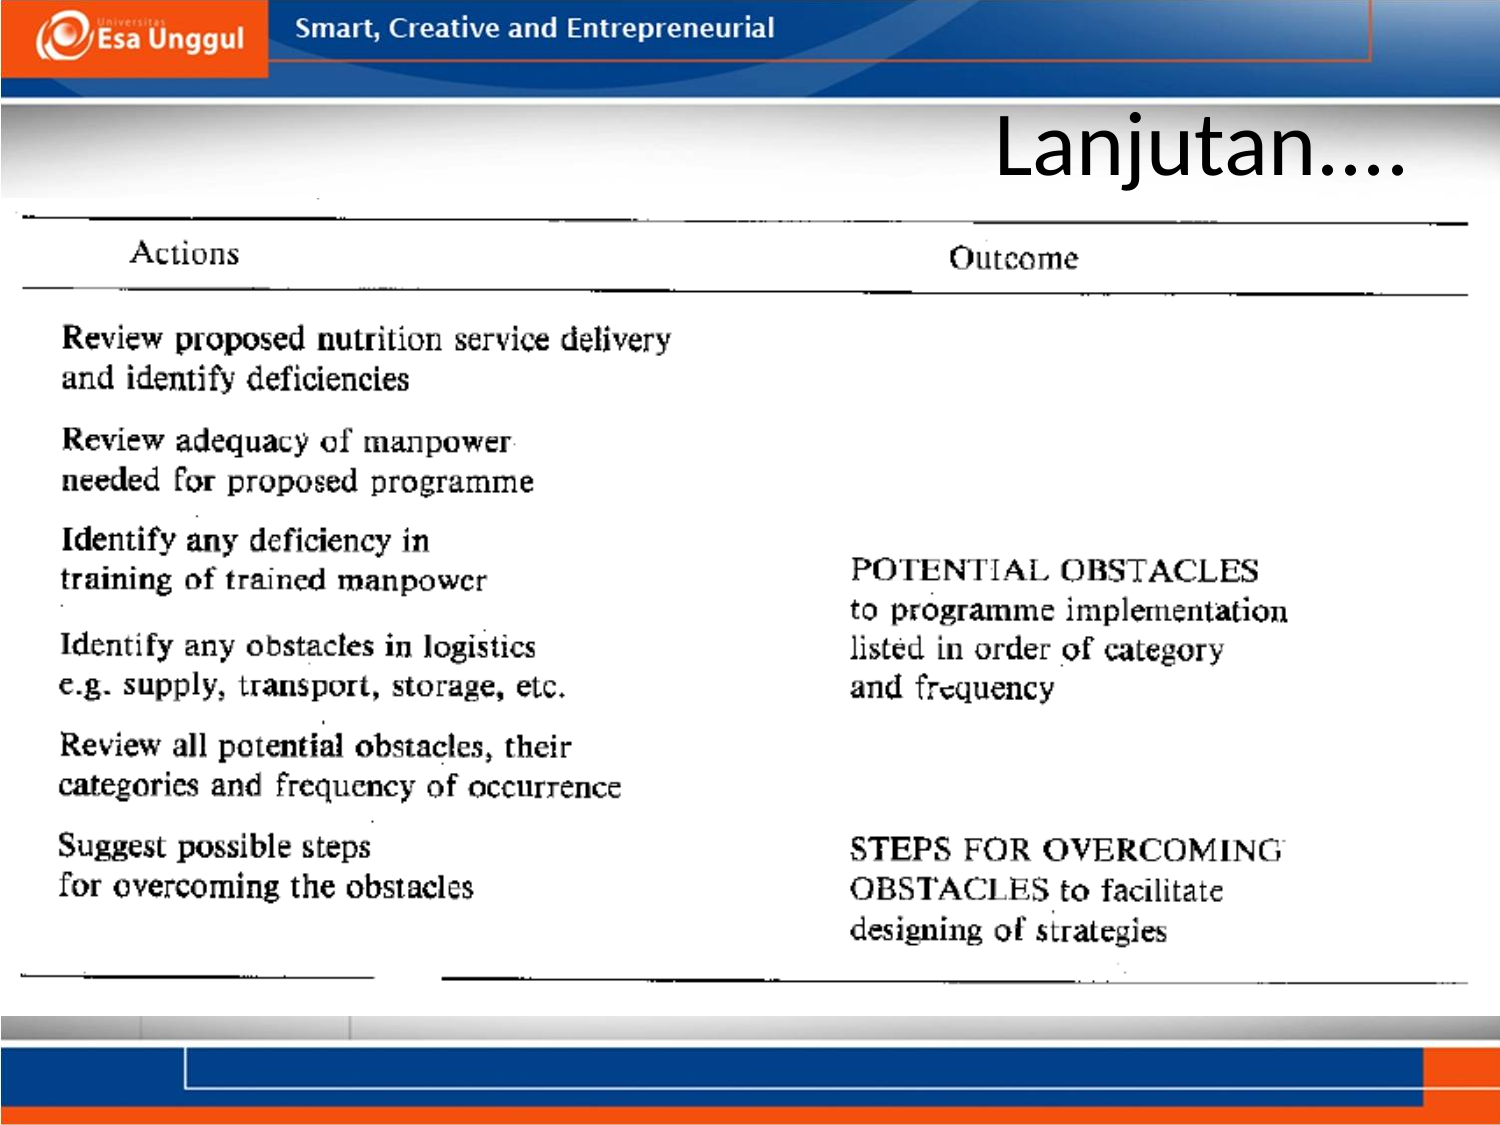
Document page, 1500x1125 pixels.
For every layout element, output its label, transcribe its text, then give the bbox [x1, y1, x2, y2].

picture [0, 0, 1500, 1125]
title Lanjutan.... [74, 44, 1426, 196]
